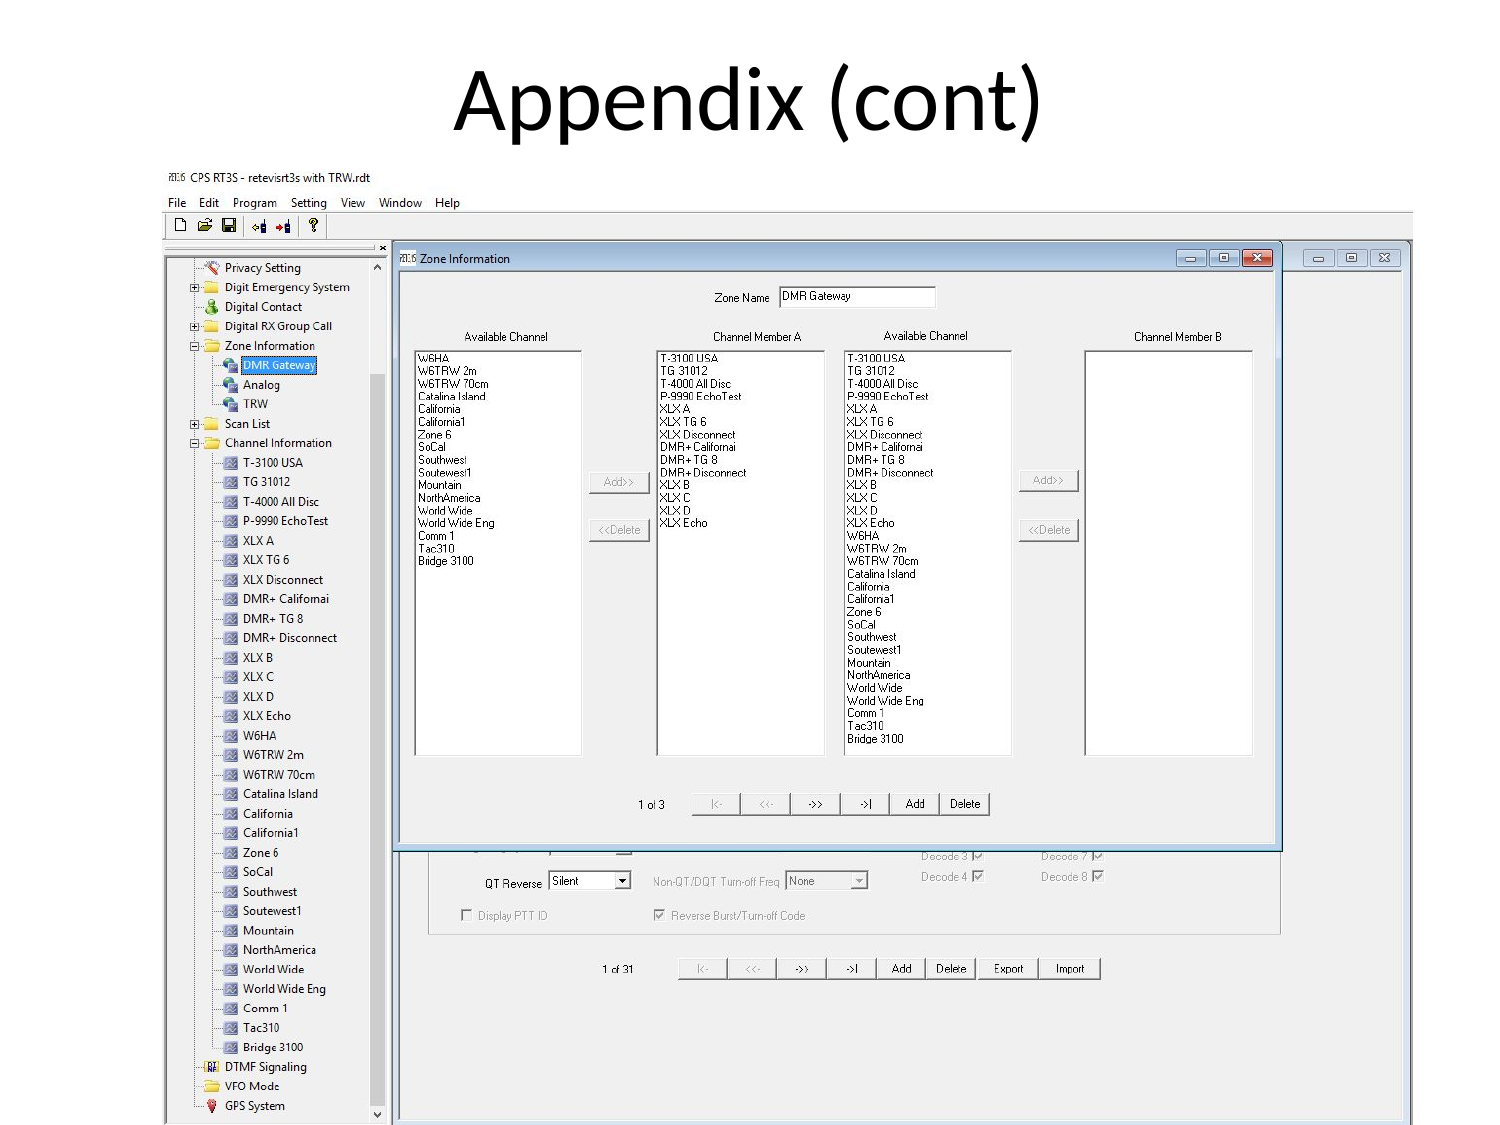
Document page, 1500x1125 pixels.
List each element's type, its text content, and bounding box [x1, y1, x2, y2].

title Appendix (cont) [75, 0, 1425, 188]
picture [162, 171, 1413, 1125]
